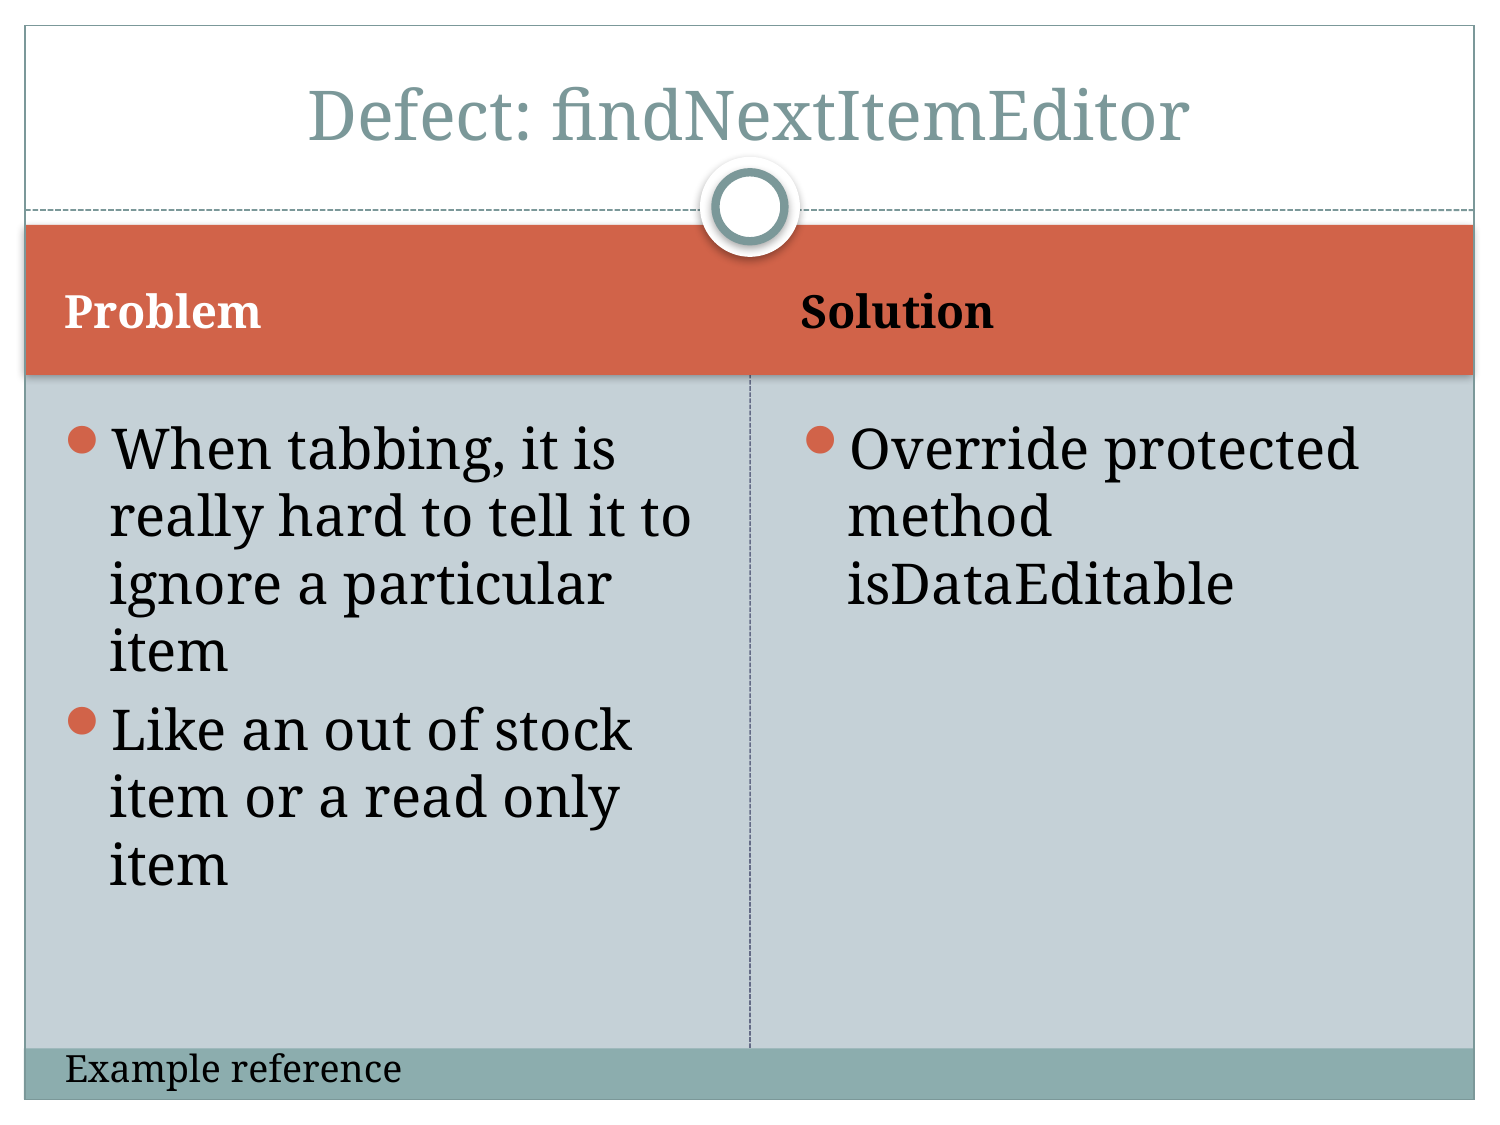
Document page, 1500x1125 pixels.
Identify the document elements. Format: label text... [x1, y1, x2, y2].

list Solution [785, 249, 1450, 371]
text_box Example reference [50, 1037, 1500, 1098]
title Defect: findNextItemEditor [49, 37, 1450, 162]
list Override protected method isDataEditable [787, 405, 1450, 1033]
list When tabbing, it is really hard to tell it to ignore a particular item Like an out of stock item or a read only item [49, 405, 713, 1032]
list Problem [48, 249, 714, 371]
